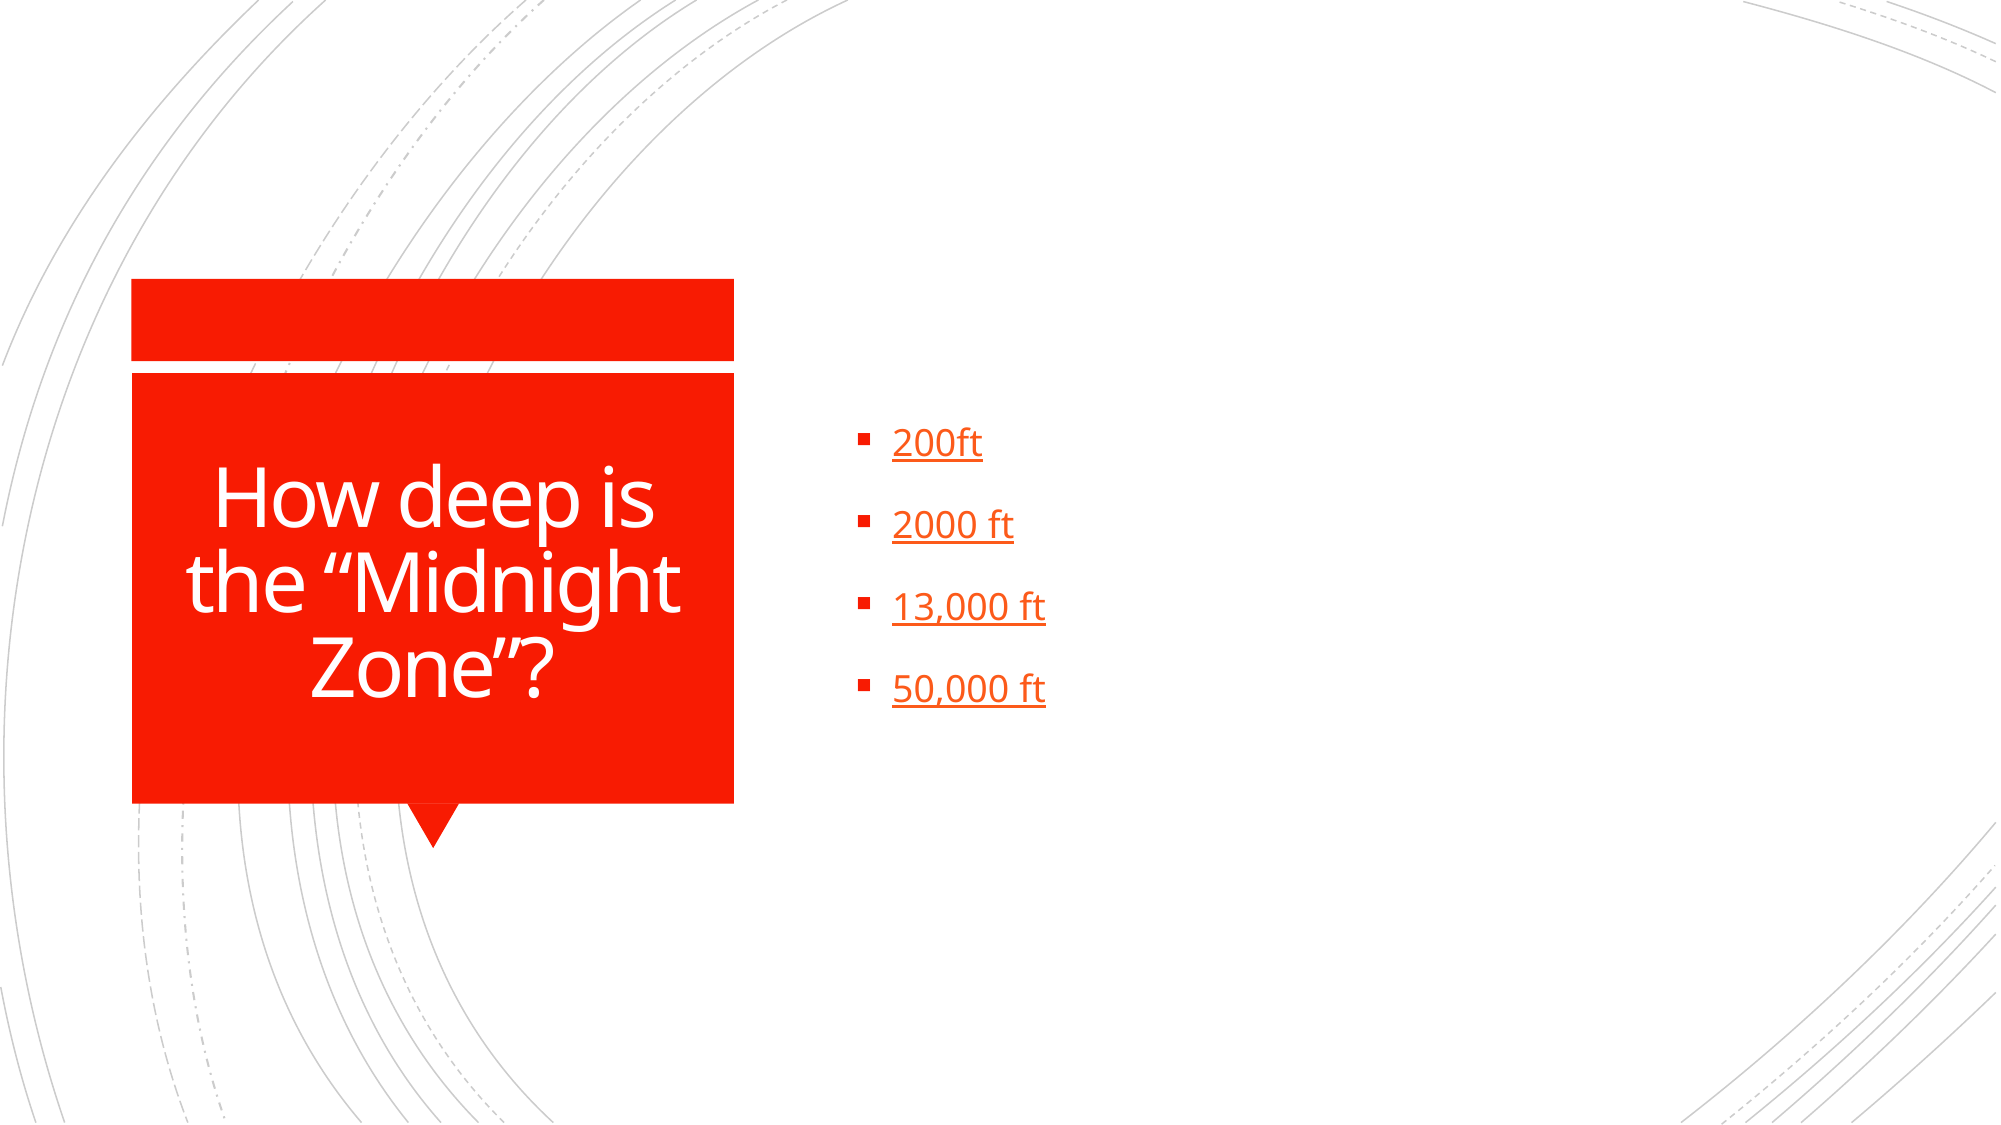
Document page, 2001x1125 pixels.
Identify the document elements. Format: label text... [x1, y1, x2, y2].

title How deep is the “Midnight Zone”? [145, 385, 720, 789]
list 200ft 2000 ft 13,000 ft 50,000 ft [839, 131, 1871, 993]
